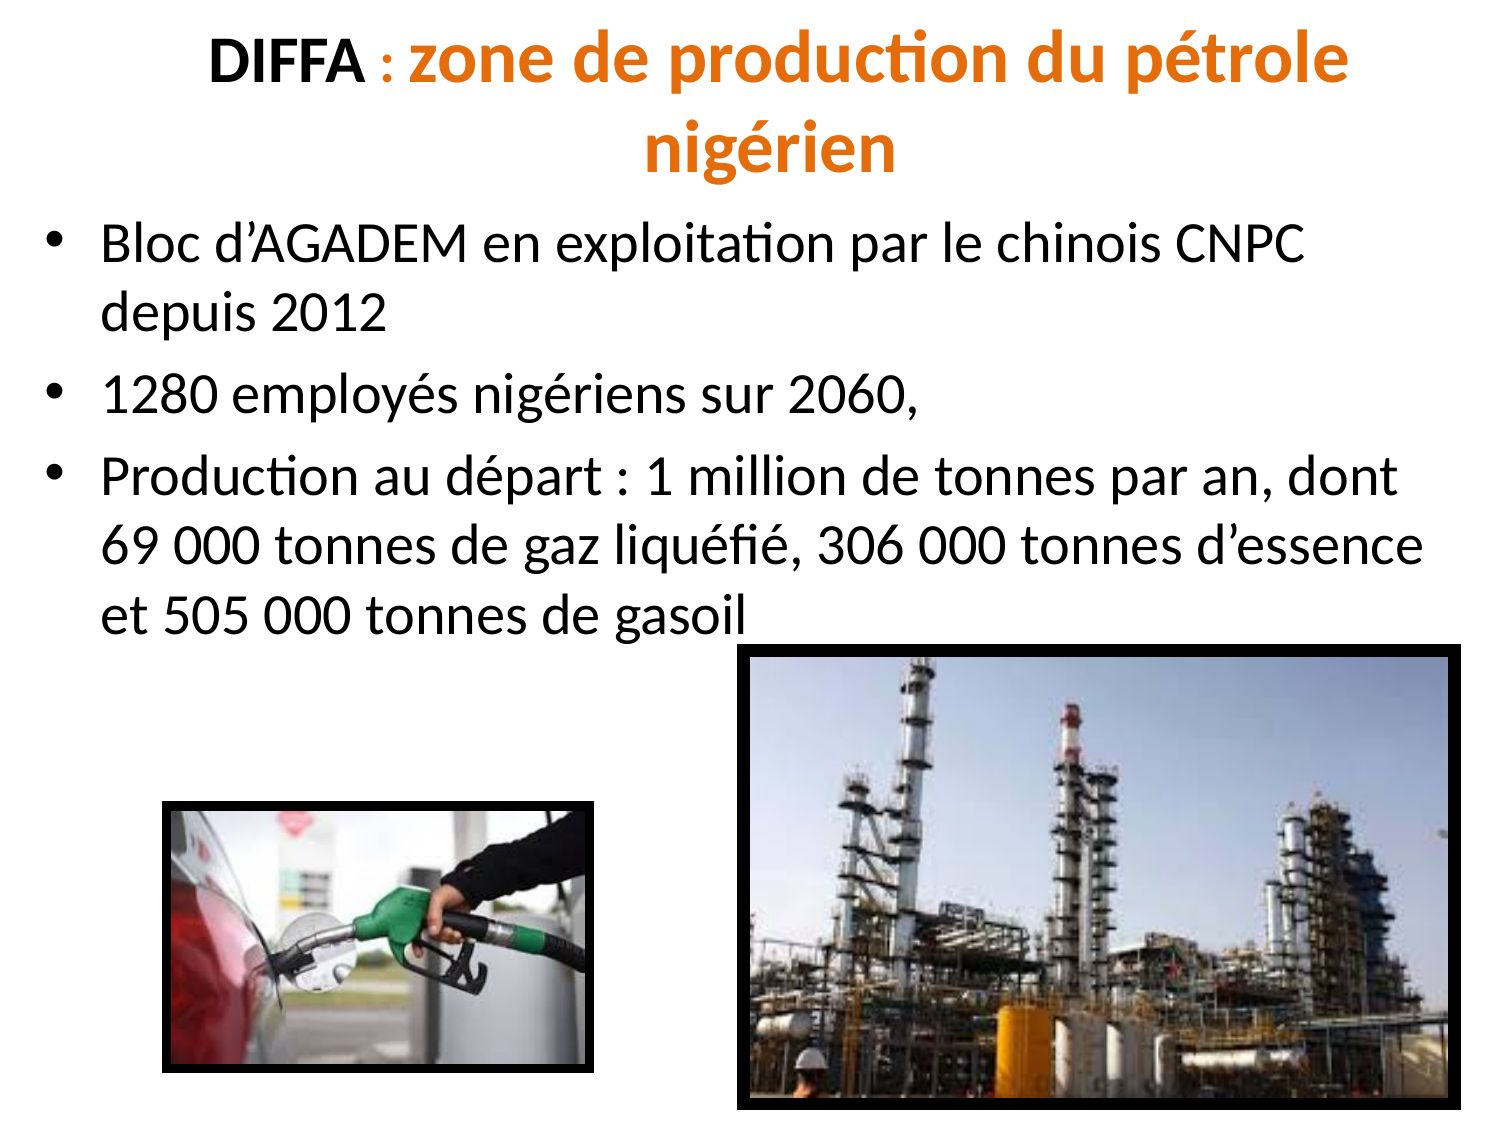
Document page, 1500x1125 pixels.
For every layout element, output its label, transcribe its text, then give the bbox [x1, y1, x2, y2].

list Bloc d’AGADEM en exploitation par le chinois CNPC depuis 2012 1280 employés nigériens sur 2060, Production au départ : 1 million de tonnes par an, dont 69 000 tonnes de gaz liquéfié, 306 000 tonnes d’essence et 505 000 tonnes de gasoil [29, 196, 1447, 1106]
title DIFFA : zone de production du pétrole nigérien [88, 45, 1471, 149]
picture [749, 656, 1449, 1098]
picture [170, 810, 585, 1065]
